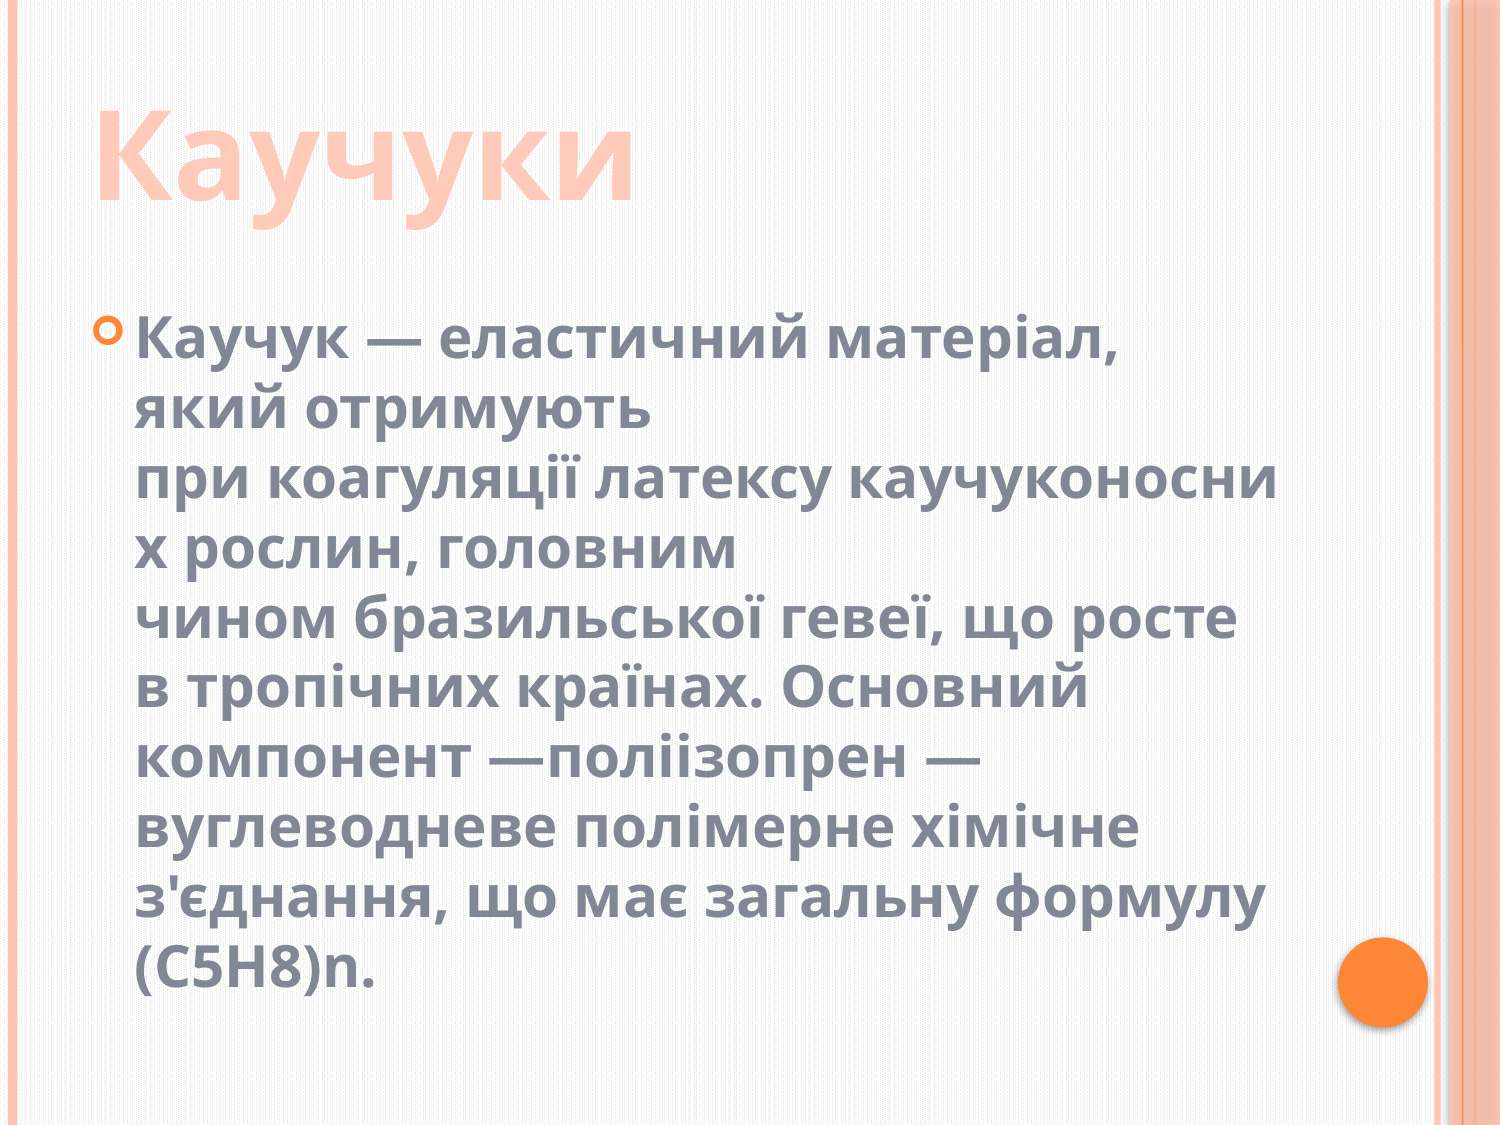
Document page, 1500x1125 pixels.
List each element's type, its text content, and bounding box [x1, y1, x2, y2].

list Каучук — еластичний матеріал, який отримують при коагуляції латексу каучуконосних рослин, головним чином бразильської гевеї, що росте в тропічних країнах. Основний компонент —поліізопрен — вуглеводневе полімерне хімічне з'єднання, що має загальну формулу (C5H8)n. [75, 292, 1300, 1062]
title Каучуки [75, 45, 1300, 233]
